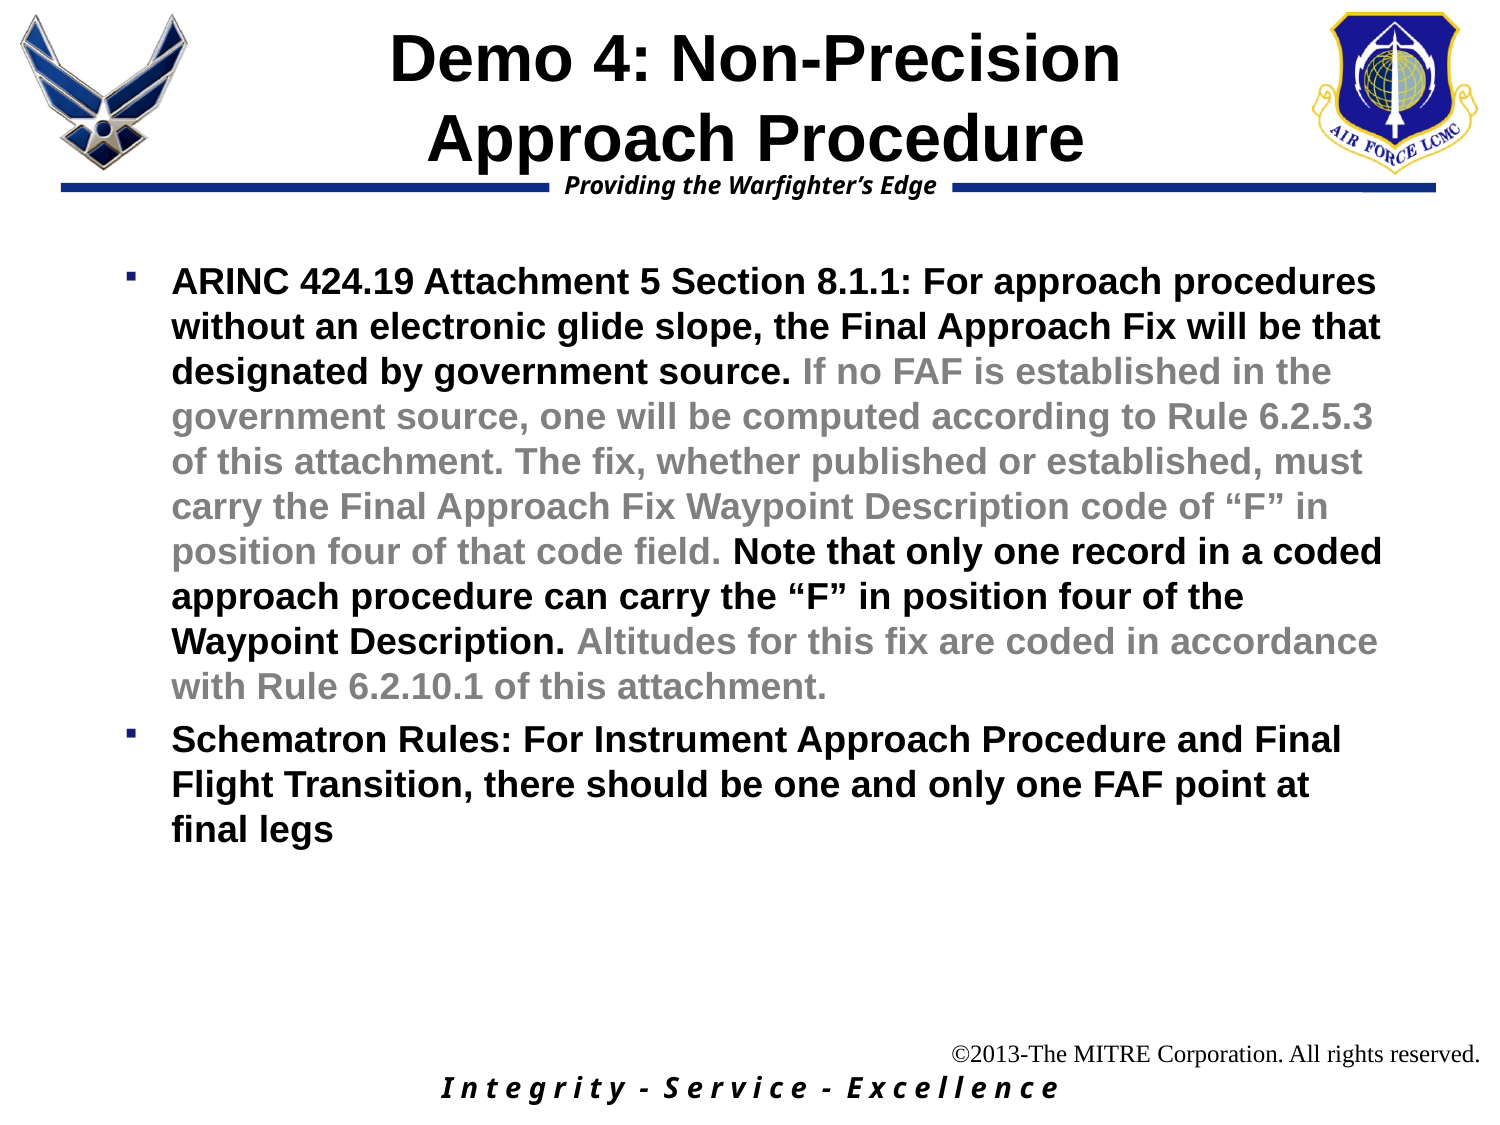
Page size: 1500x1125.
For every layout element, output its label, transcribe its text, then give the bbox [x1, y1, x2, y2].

title Demo 4: Non-Precision Approach Procedure [215, 12, 1298, 178]
picture [1312, 12, 1478, 175]
list ARINC 424.19 Attachment 5 Section 8.1.1: For approach procedures without an electronic glide slope, the Final Approach Fix will be that designated by government source. If no FAF is established in the government source, one will be computed according to Rule 6.2.5.3 of this attachment. The fix, whether published or established, must carry the Final Approach Fix Waypoint Description code of “F” in position four of that code field. Note that only one record in a coded approach procedure can carry the “F” in position four of the Waypoint Description. Altitudes for this fix are coded in accordance with Rule 6.2.10.1 of this attachment. Schematron Rules: For Instrument Approach Procedure and Final Flight Transition, there should be one and only one FAF point at final legs [109, 249, 1413, 993]
picture [15, 12, 193, 172]
